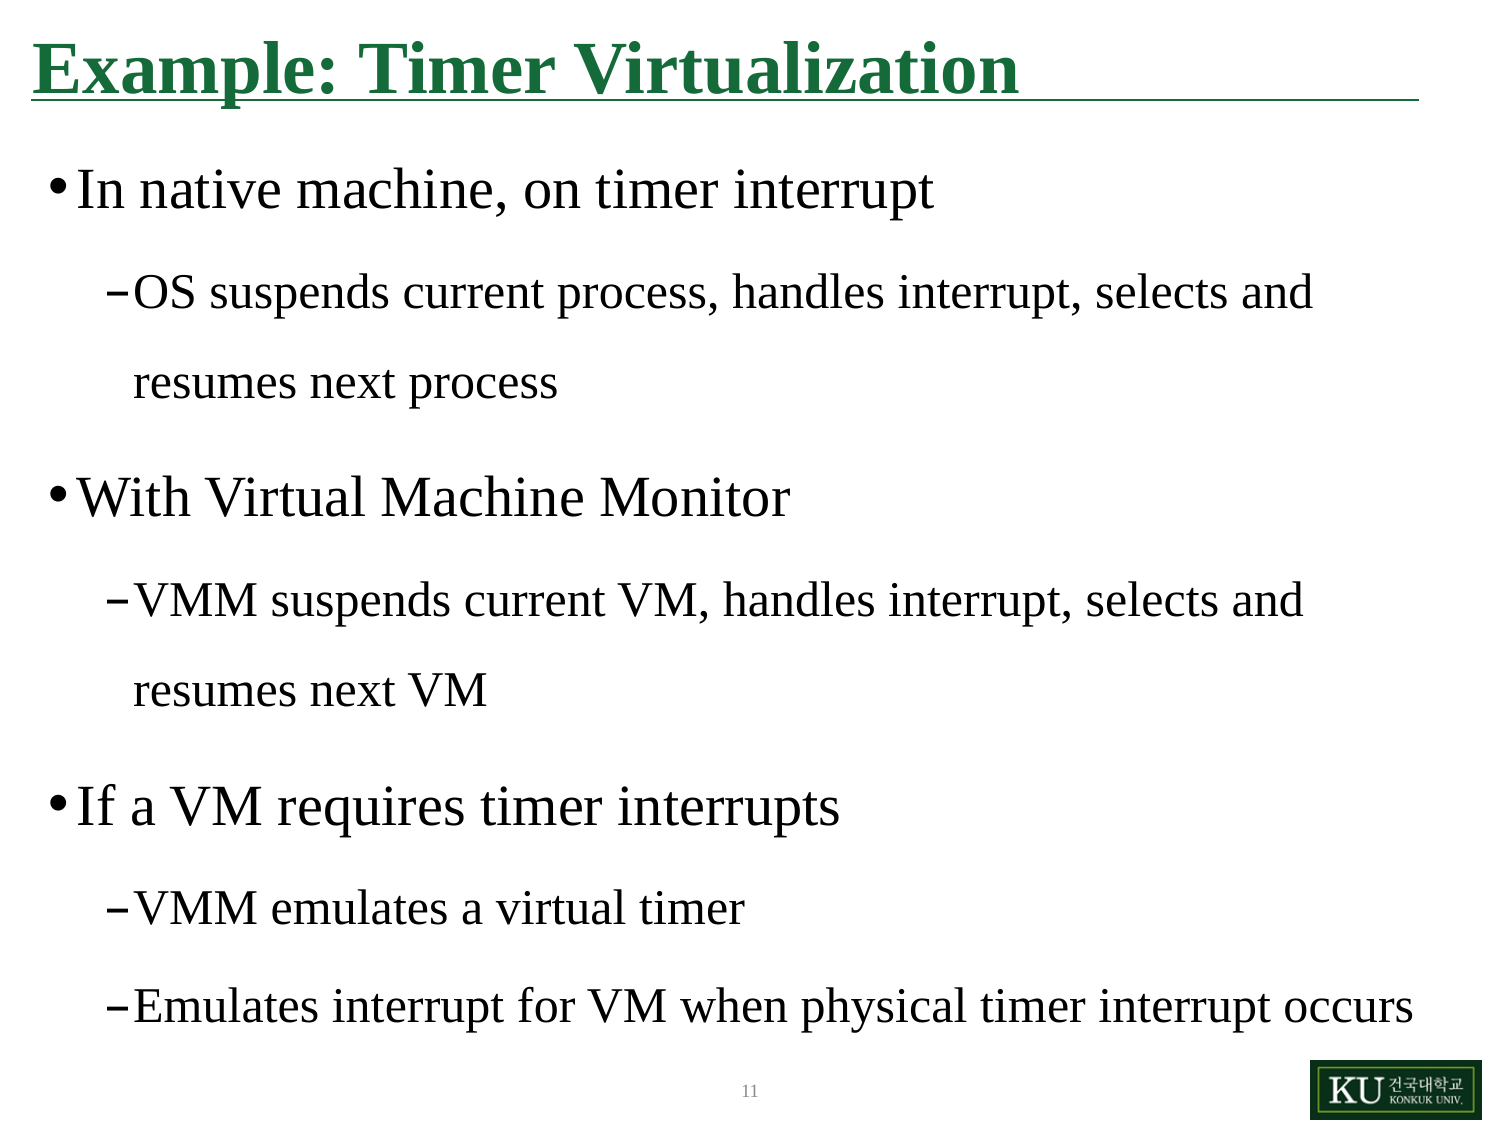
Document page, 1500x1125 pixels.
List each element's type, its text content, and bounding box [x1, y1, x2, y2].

picture [1310, 1060, 1482, 1120]
slide_number 11 [559, 1060, 941, 1120]
title Example: Timer Virtualization [17, 10, 1396, 121]
list In native machine, on timer interrupt OS suspends current process, handles interrupt, selects and resumes next process With Virtual Machine Monitor VMM suspends current VM, handles interrupt, selects and resumes next VM If a VM requires timer interrupts VMM emulates a virtual timer Emulates interrupt for VM when physical timer interrupt occurs [33, 107, 1468, 1050]
